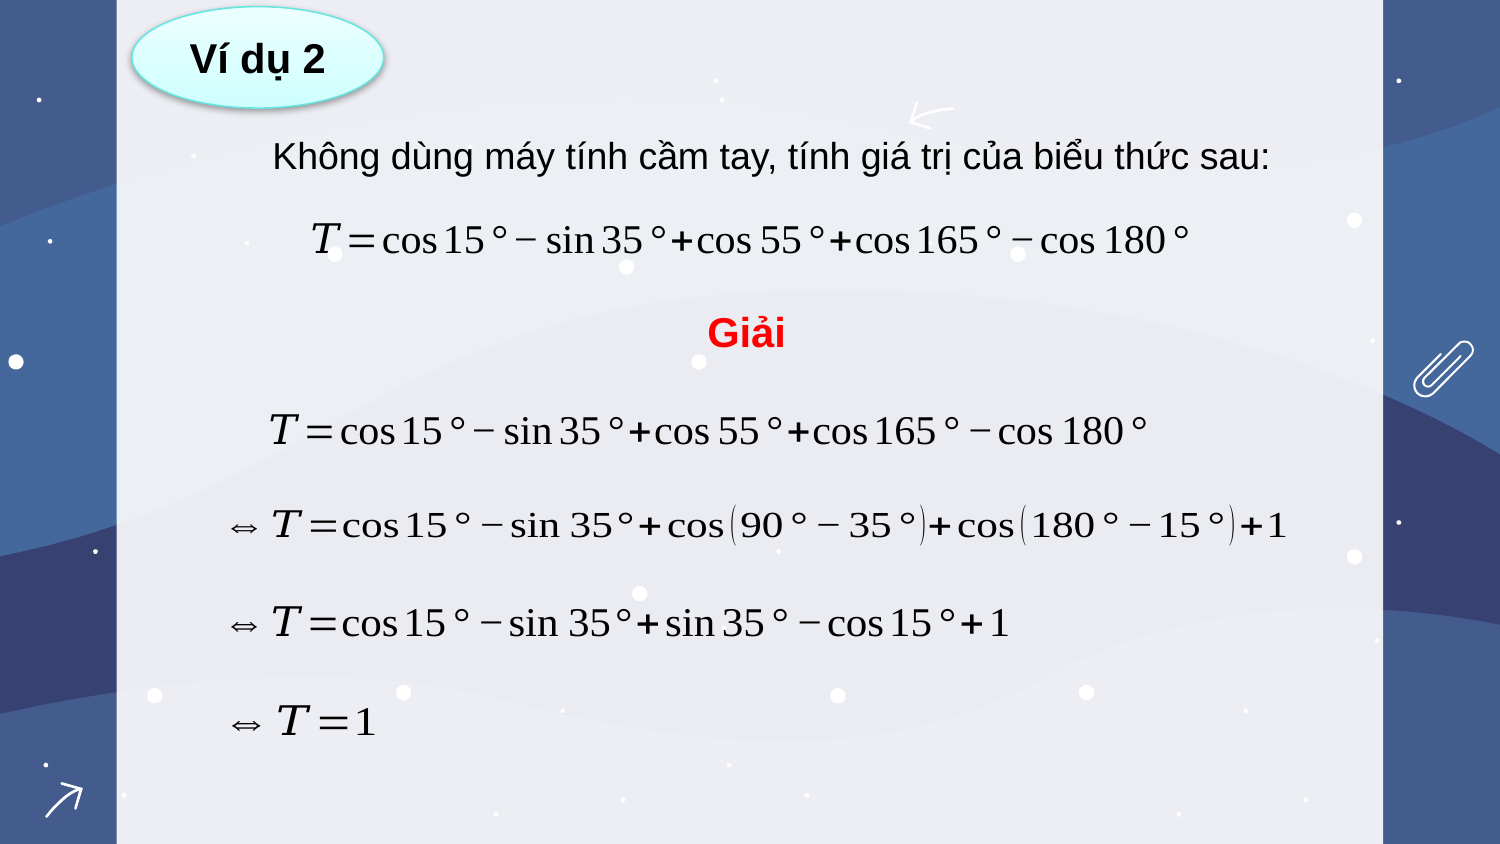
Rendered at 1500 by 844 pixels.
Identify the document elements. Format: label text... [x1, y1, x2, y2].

text_box Giải [692, 298, 808, 363]
text_box Ví dụ 2 [131, 5, 385, 109]
text_box Không dùng máy tính cầm tay, tính giá trị của biểu thức sau: [257, 124, 1298, 184]
